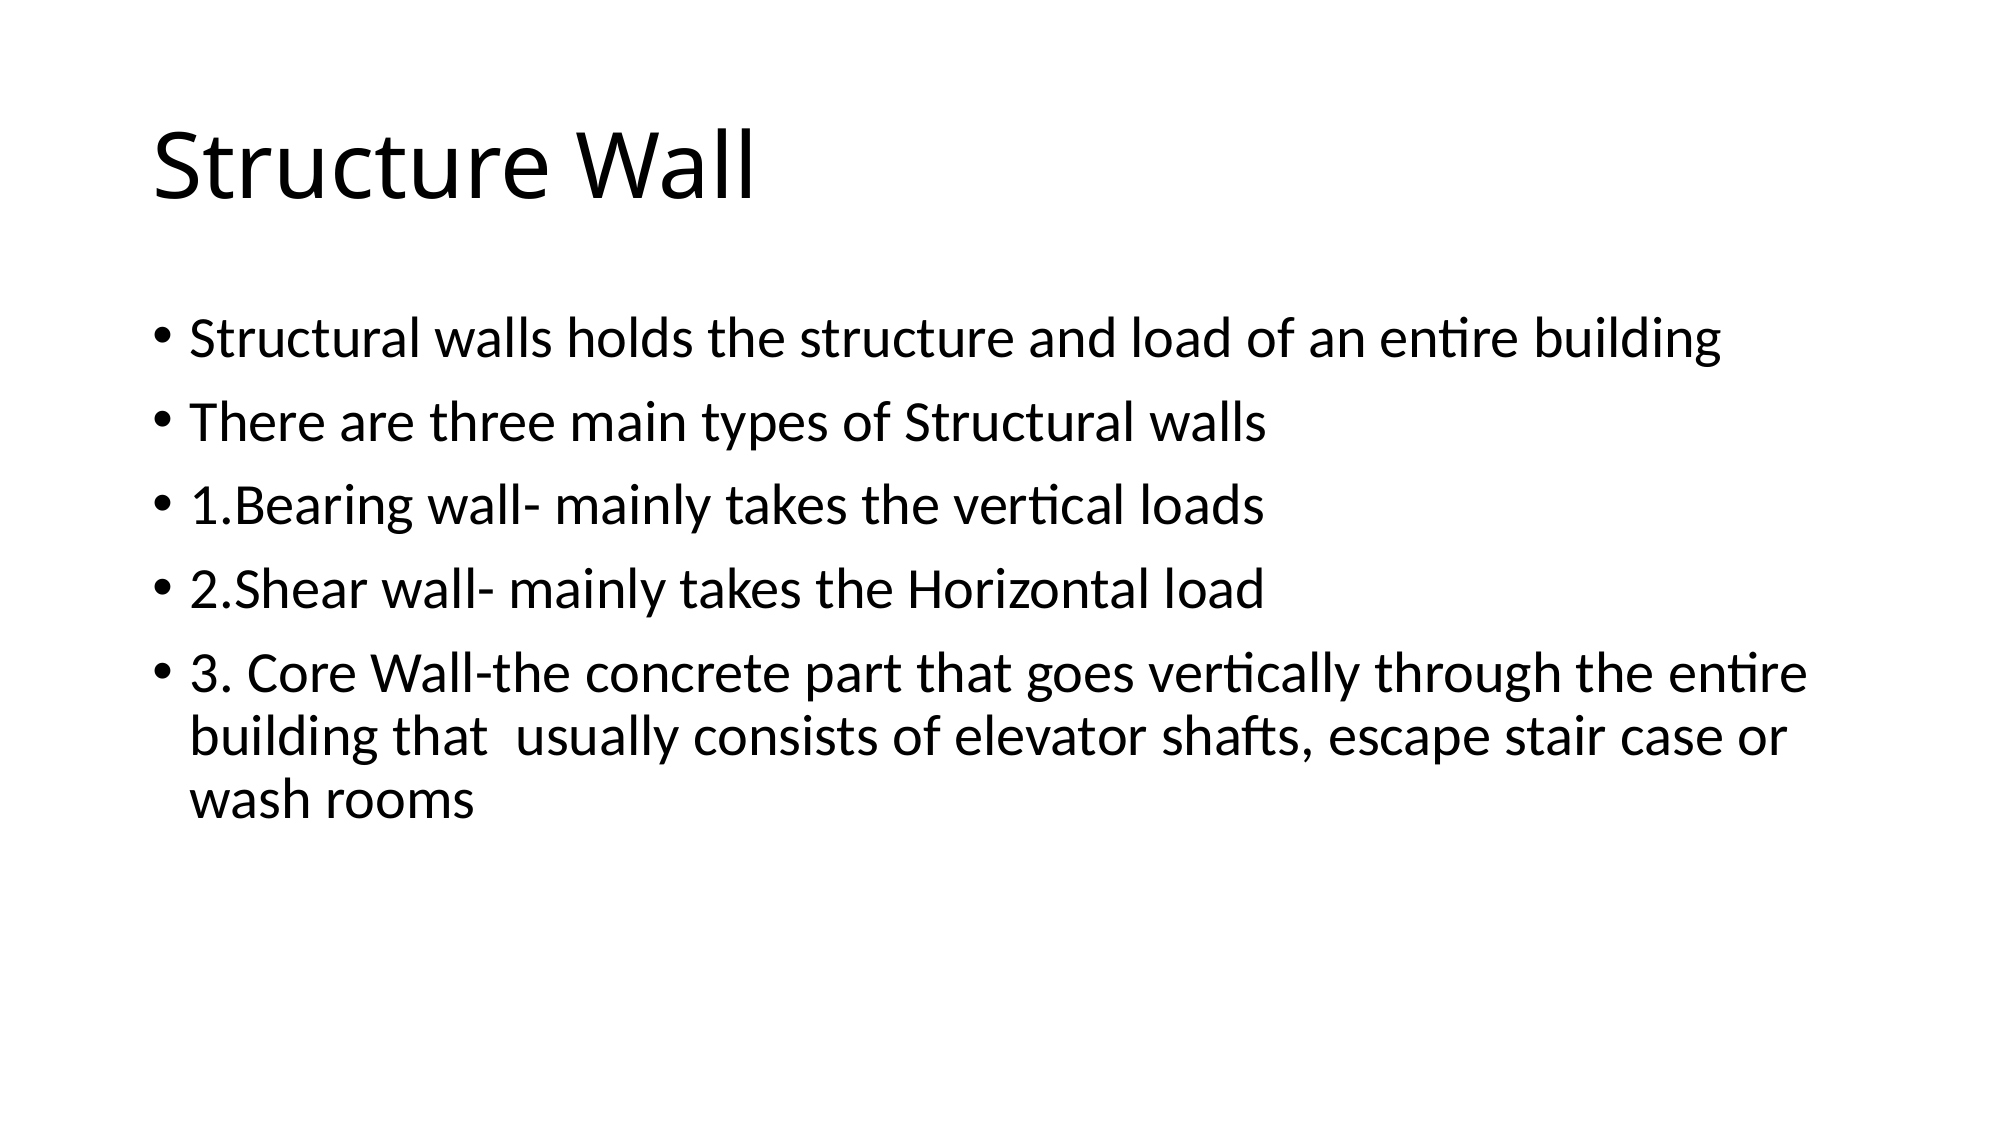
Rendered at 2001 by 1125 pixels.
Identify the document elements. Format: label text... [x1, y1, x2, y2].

list Structural walls holds the structure and load of an entire building There are three main types of Structural walls 1.Bearing wall- mainly takes the vertical loads 2.Shear wall- mainly takes the Horizontal load 3. Core Wall-the concrete part that goes vertically through the entire building that usually consists of elevator shafts, escape stair case or wash rooms [137, 299, 1863, 1014]
title Structure Wall [137, 59, 1863, 278]
